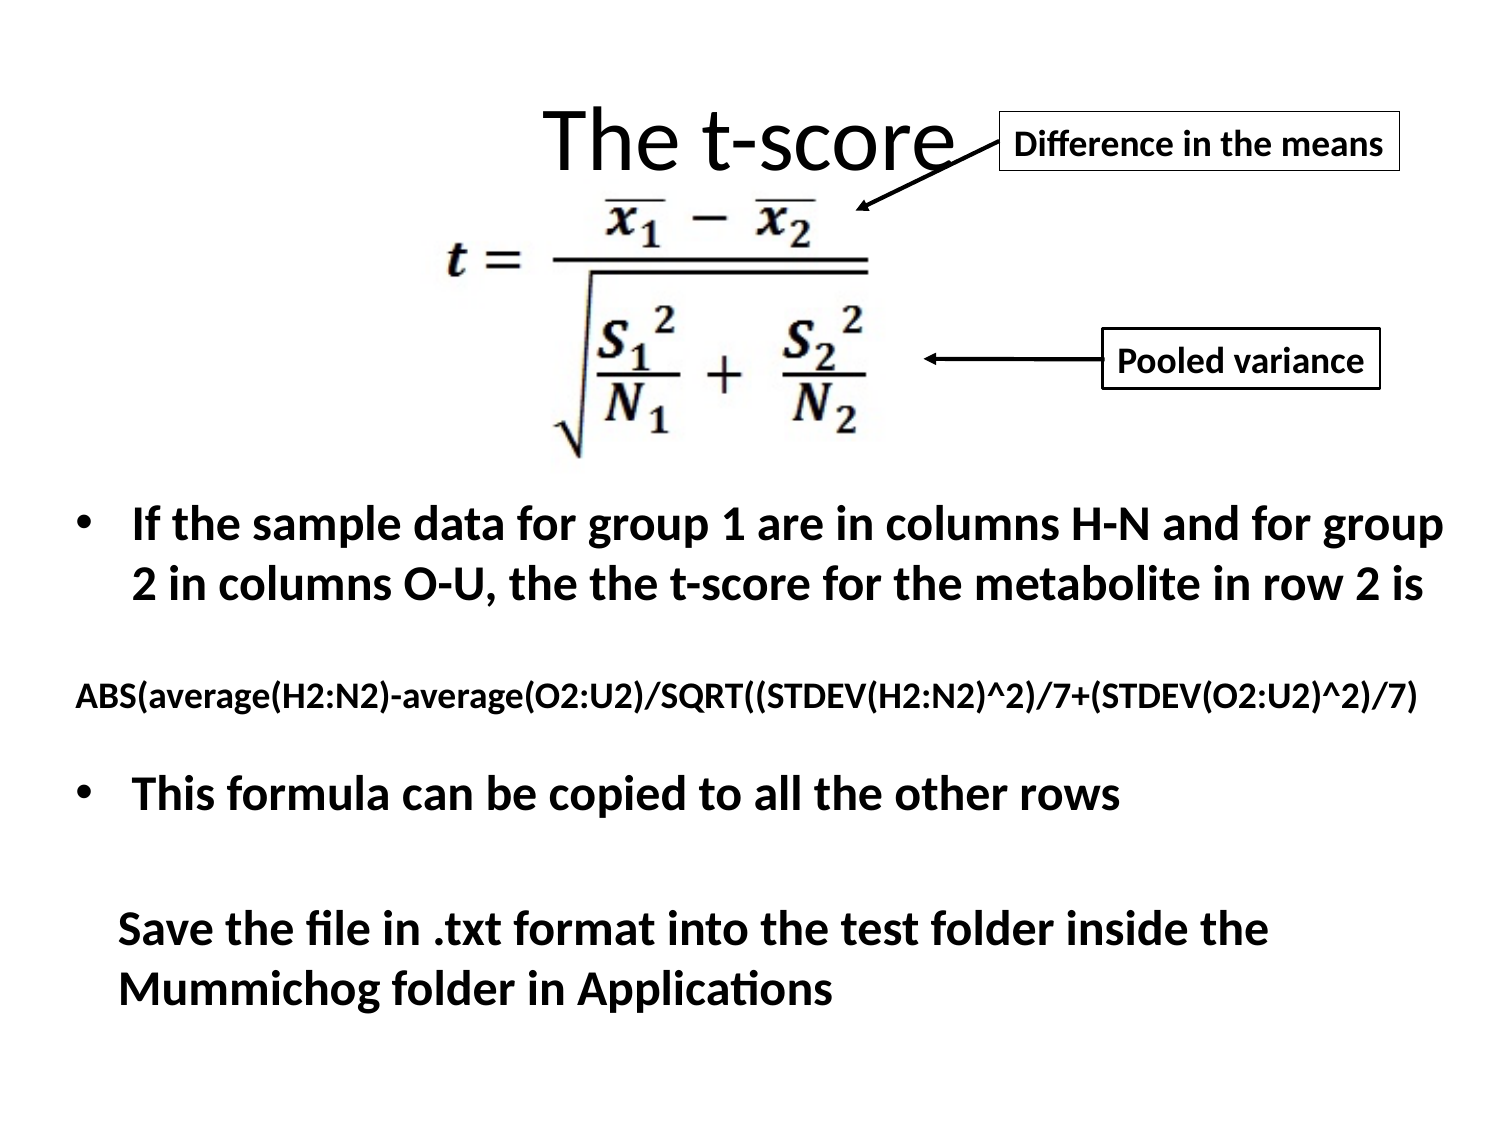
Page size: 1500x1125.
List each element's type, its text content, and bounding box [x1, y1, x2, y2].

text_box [855, 110, 1402, 211]
text_box Save the file in .txt format into the test folder inside the Mummichog folder in Applications [103, 887, 1450, 1023]
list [419, 179, 925, 517]
text_box If the sample data for group 1 are in columns H-N and for group 2 in columns O-U, the the t-score for the metabolite in row 2 is ABS(average(H2:N2)-average(O2:U2)/SQRT((STDEV(H2:N2)^2)/7+(STDEV(O2:U2)^2)/7) This formula can be copied to all the other rows [60, 483, 1464, 829]
title The t-score [103, 25, 1397, 243]
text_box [923, 328, 1382, 390]
